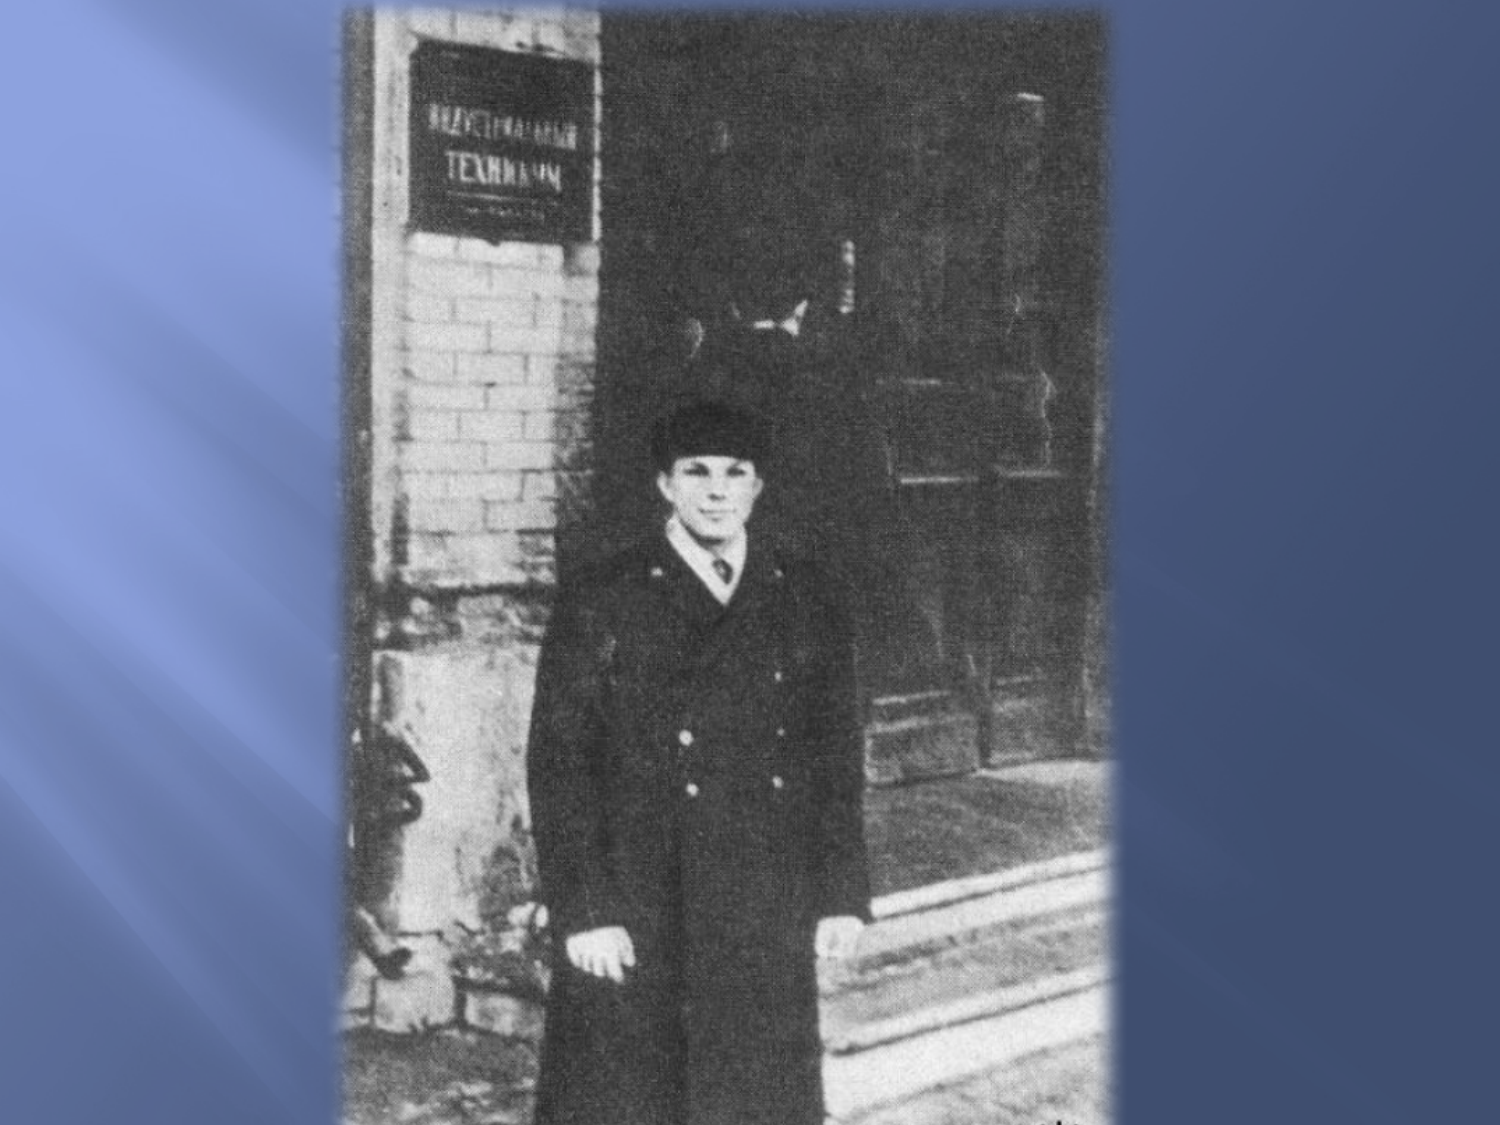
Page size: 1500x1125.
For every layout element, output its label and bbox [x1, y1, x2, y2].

picture [324, 0, 1129, 1125]
